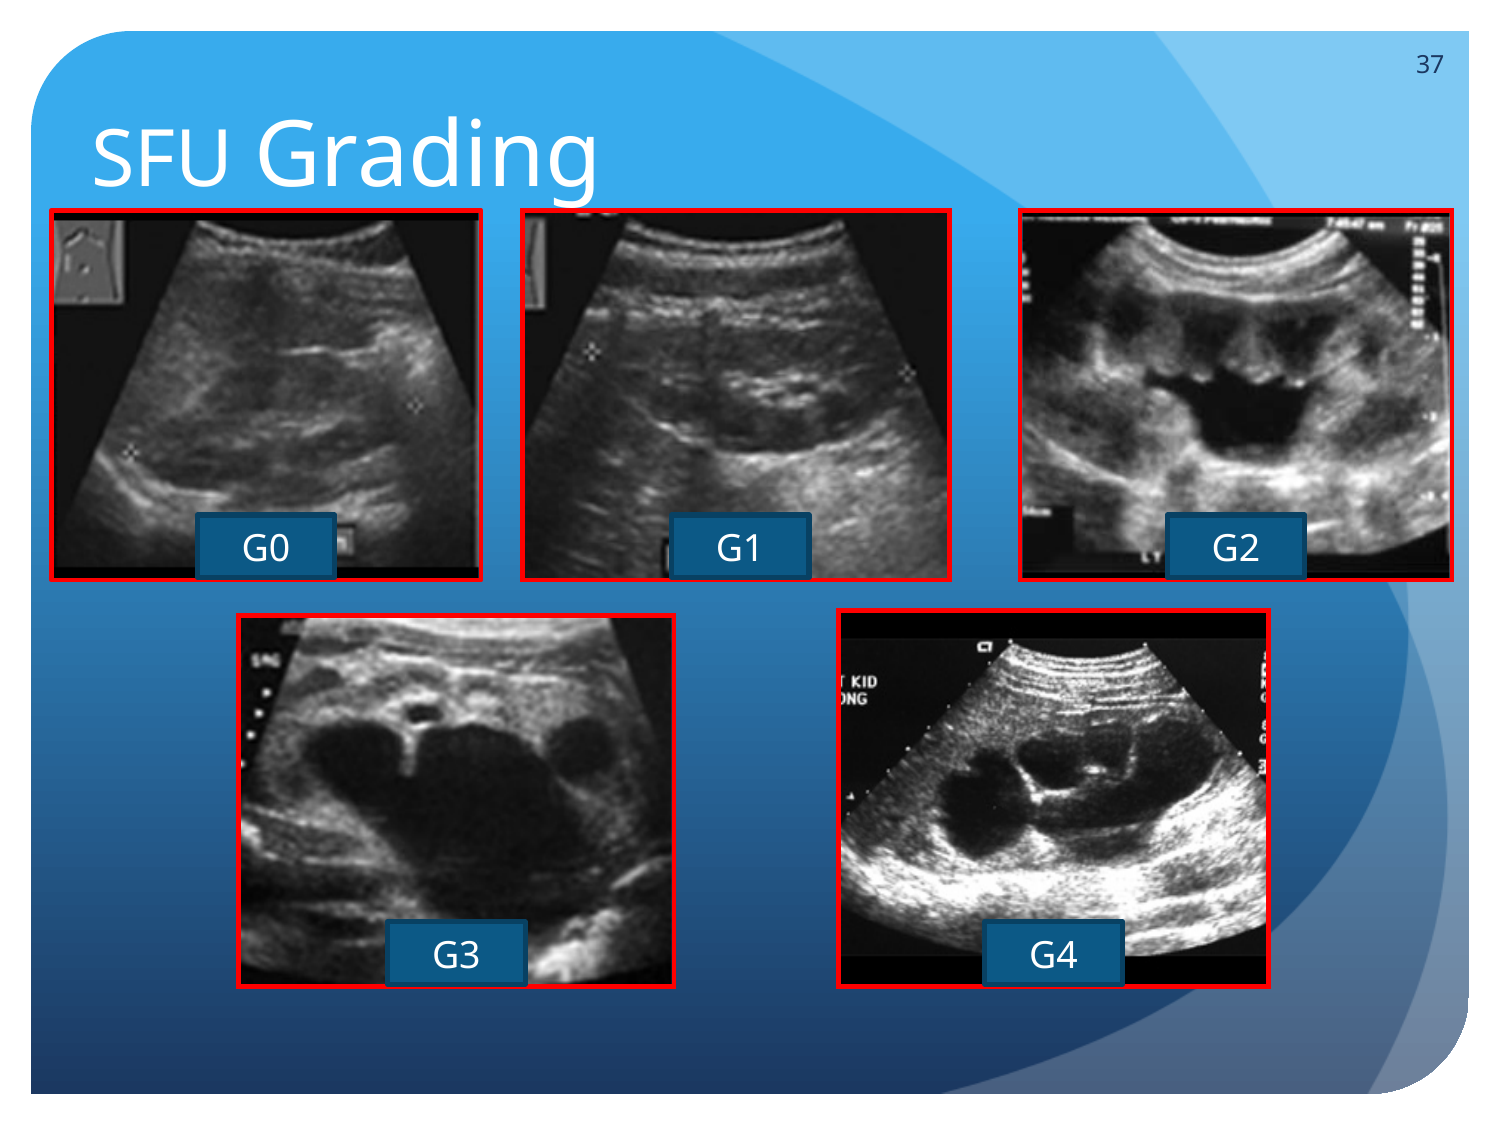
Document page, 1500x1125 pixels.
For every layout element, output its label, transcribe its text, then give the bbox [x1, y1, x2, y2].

title SFU Grading [76, 24, 1427, 213]
picture [524, 212, 948, 578]
slide_number 37 [1378, 36, 1460, 96]
picture [24, 30, 1473, 1094]
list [53, 212, 479, 578]
picture [1022, 212, 1450, 578]
